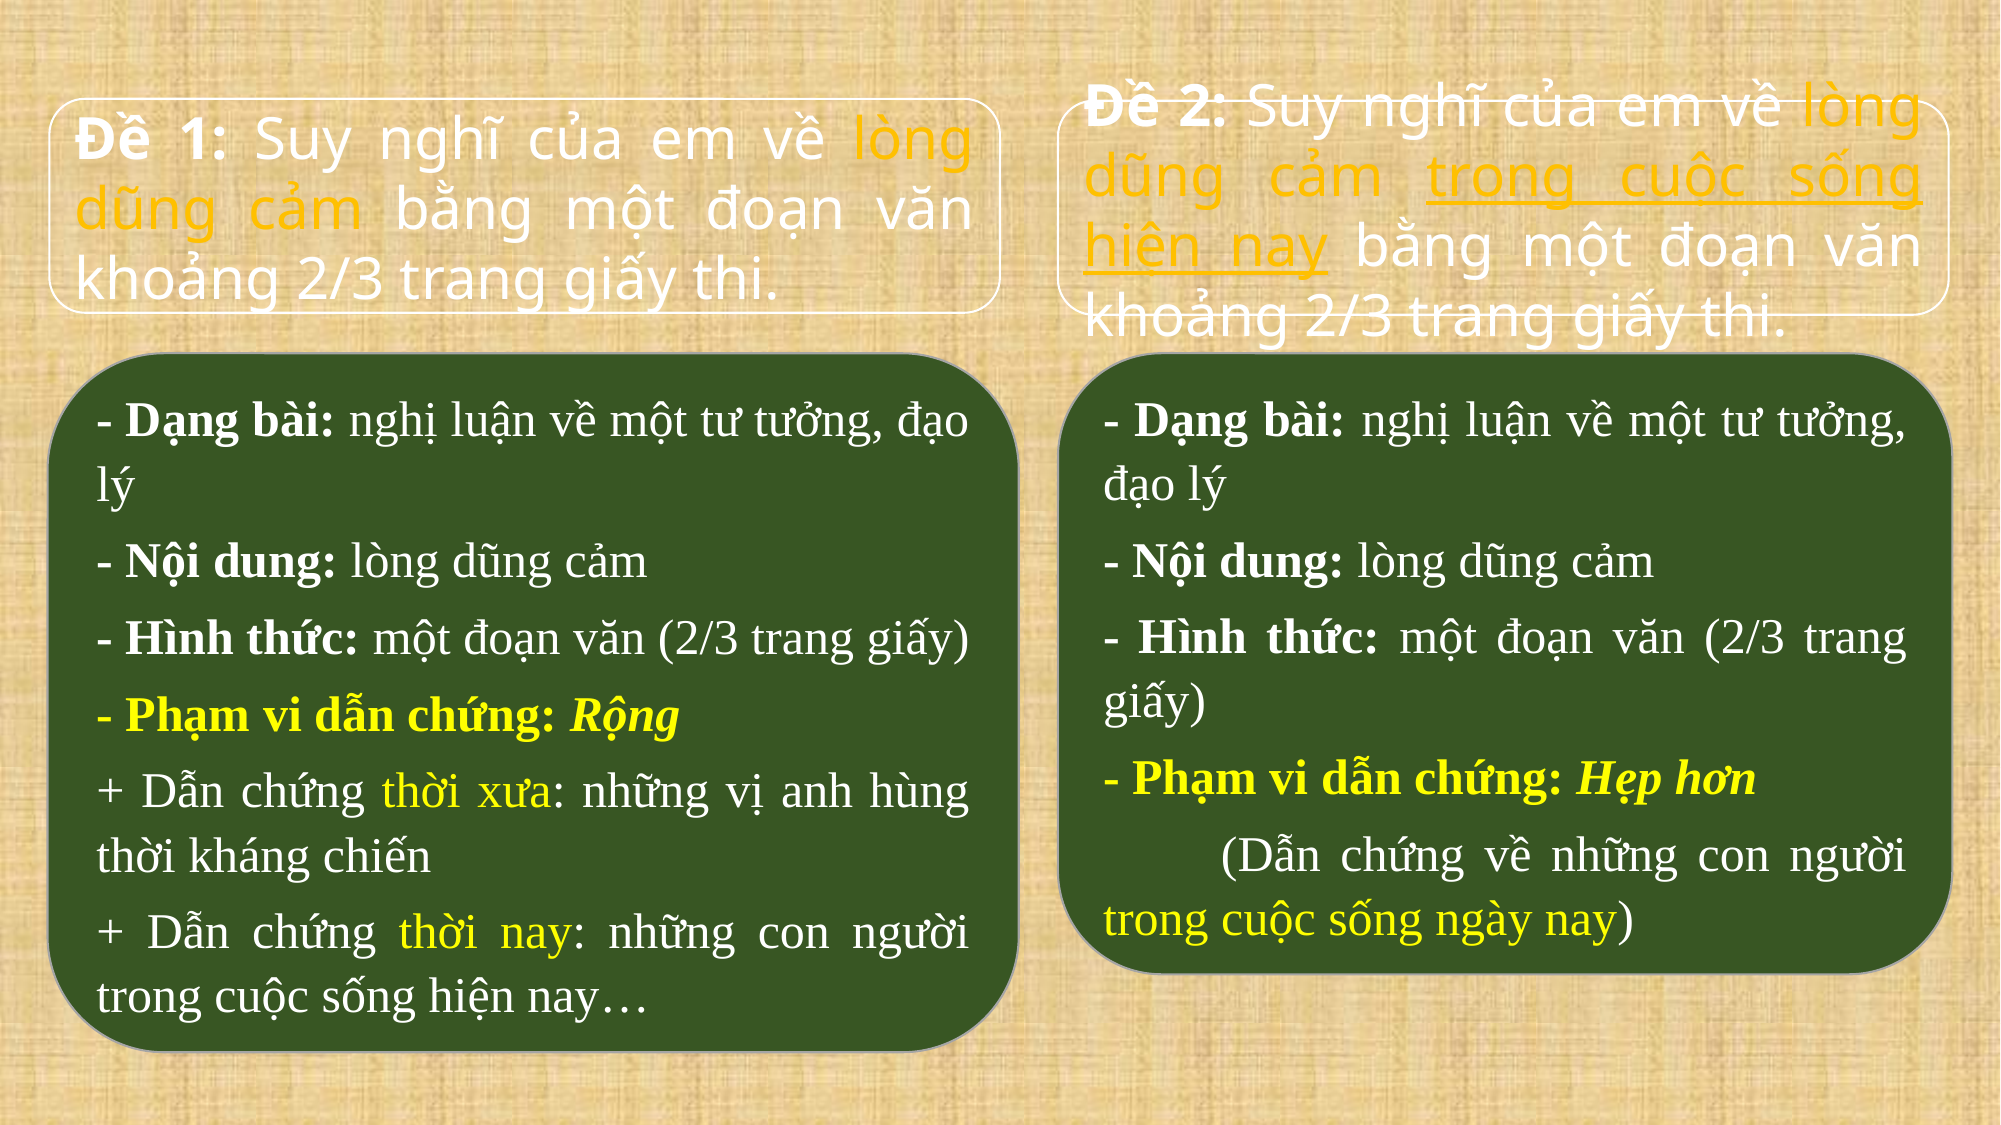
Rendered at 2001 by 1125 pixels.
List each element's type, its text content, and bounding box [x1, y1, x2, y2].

text_box - Dạng bài: nghị luận về một tư tưởng, đạo lý - Nội dung: lòng dũng cảm - Hình thức: một đoạn văn (2/3 trang giấy) - Phạm vi dẫn chứng: Hẹp hơn (Dẫn chứng về những con người trong cuộc sống ngày nay) [1056, 352, 1954, 976]
picture [0, 0, 2001, 1125]
text_box Đề 2: Suy nghĩ của em về lòng dũng cảm trong cuộc sống hiện nay bằng một đoạn văn khoảng 2/3 trang giấy thi. [1056, 99, 1950, 316]
text_box - Dạng bài: nghị luận về một tư tưởng, đạo lý - Nội dung: lòng dũng cảm - Hình thức: một đoạn văn (2/3 trang giấy) - Phạm vi dẫn chứng: Rộng + Dẫn chứng thời xưa: những vị anh hùng thời kháng chiến + Dẫn chứng thời nay: những con người trong cuộc sống hiện nay… [46, 352, 1020, 1054]
text_box Đề 1: Suy nghĩ của em về lòng dũng cảm bằng một đoạn văn khoảng 2/3 trang giấy thi. [48, 97, 1001, 314]
